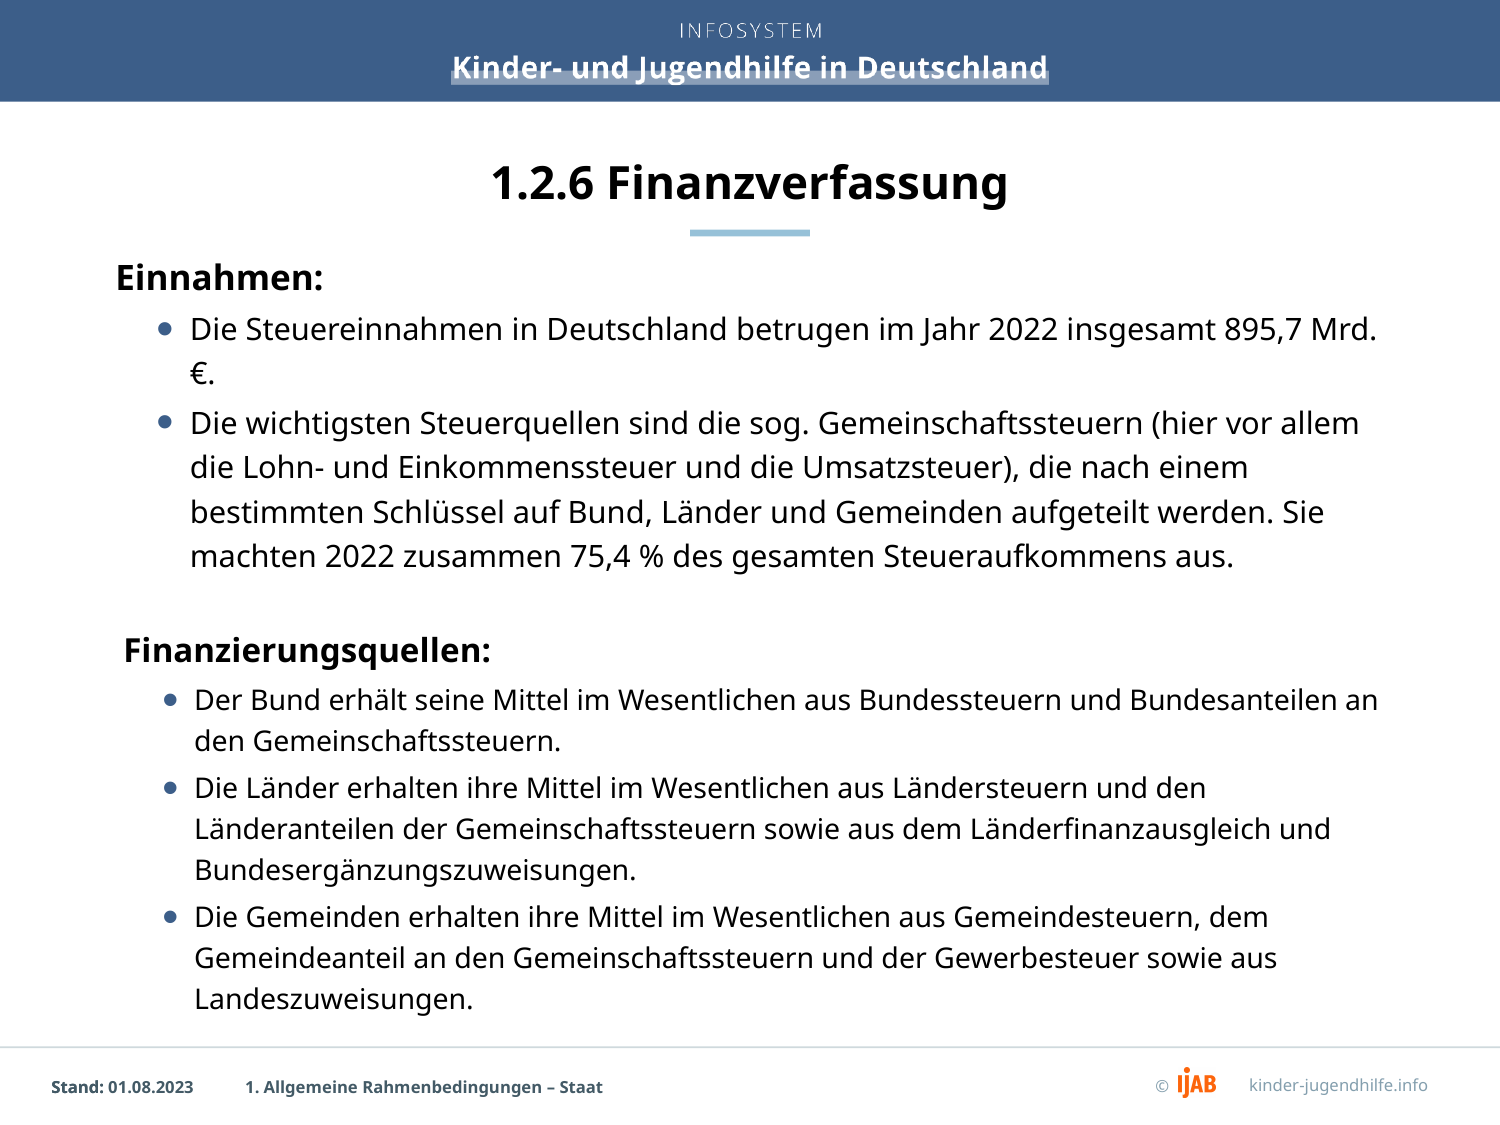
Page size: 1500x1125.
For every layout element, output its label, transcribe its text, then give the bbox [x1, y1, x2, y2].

picture [451, 7, 1049, 86]
list Einnahmen: Die Steuereinnahmen in Deutschland betrugen im Jahr 2022 insgesamt 895,7 Mrd. €. Die wichtigsten Steuerquellen sind die sog. Gemeinschaftssteuern (hier vor allem die Lohn- und Einkommenssteuer und die Umsatzsteuer), die nach einem bestimmten Schlüssel auf Bund, Länder und Gemeinden aufgeteilt werden. Sie machten 2022 zusammen 75,4 % des gesamten Steueraufkommens aus. [100, 239, 1400, 615]
text_box Finanzierungsquellen: Der Bund erhält seine Mittel im Wesentlichen aus Bundessteuern und Bundesanteilen an den Gemeinschaftssteuern. Die Länder erhalten ihre Mittel im Wesentlichen aus Ländersteuern und den Länderanteilen der Gemeinschaftssteuern sowie aus dem Länderfinanzausgleich und Bundesergänzungszuweisungen. Die Gemeinden erhalten ihre Mittel im Wesentlichen aus Gemeindesteuern, dem Gemeindeanteil an den Gemeinschaftssteuern und der Gewerbesteuer sowie aus Landeszuweisungen. [108, 614, 1426, 1029]
title 1.2.6 Finanzverfassung [56, 149, 1444, 220]
footer 1. Allgemeine Rahmenbedingungen – Staat [230, 1068, 1046, 1106]
picture [1178, 1067, 1216, 1098]
